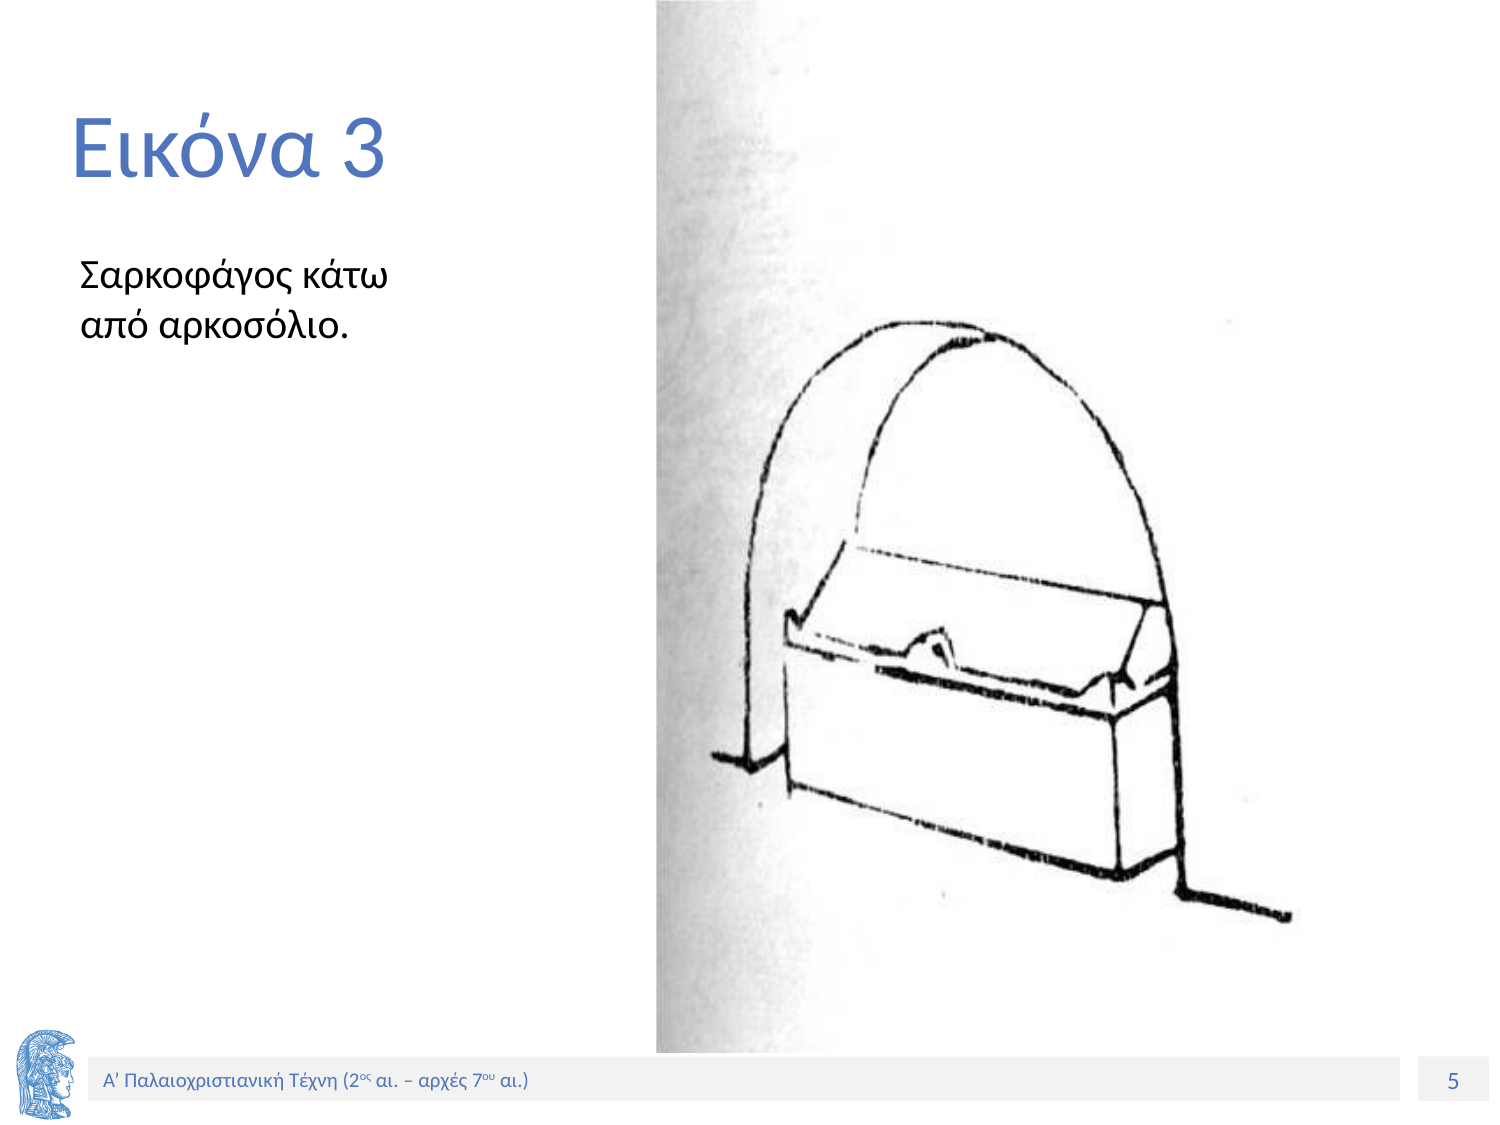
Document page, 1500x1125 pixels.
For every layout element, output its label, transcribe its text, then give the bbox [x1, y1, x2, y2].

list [655, 0, 1365, 1053]
list Σαρκοφάγος κάτω από αρκοσόλιο. [65, 239, 459, 1024]
title Εικόνα 3 [0, 42, 459, 239]
picture [9, 1026, 81, 1120]
